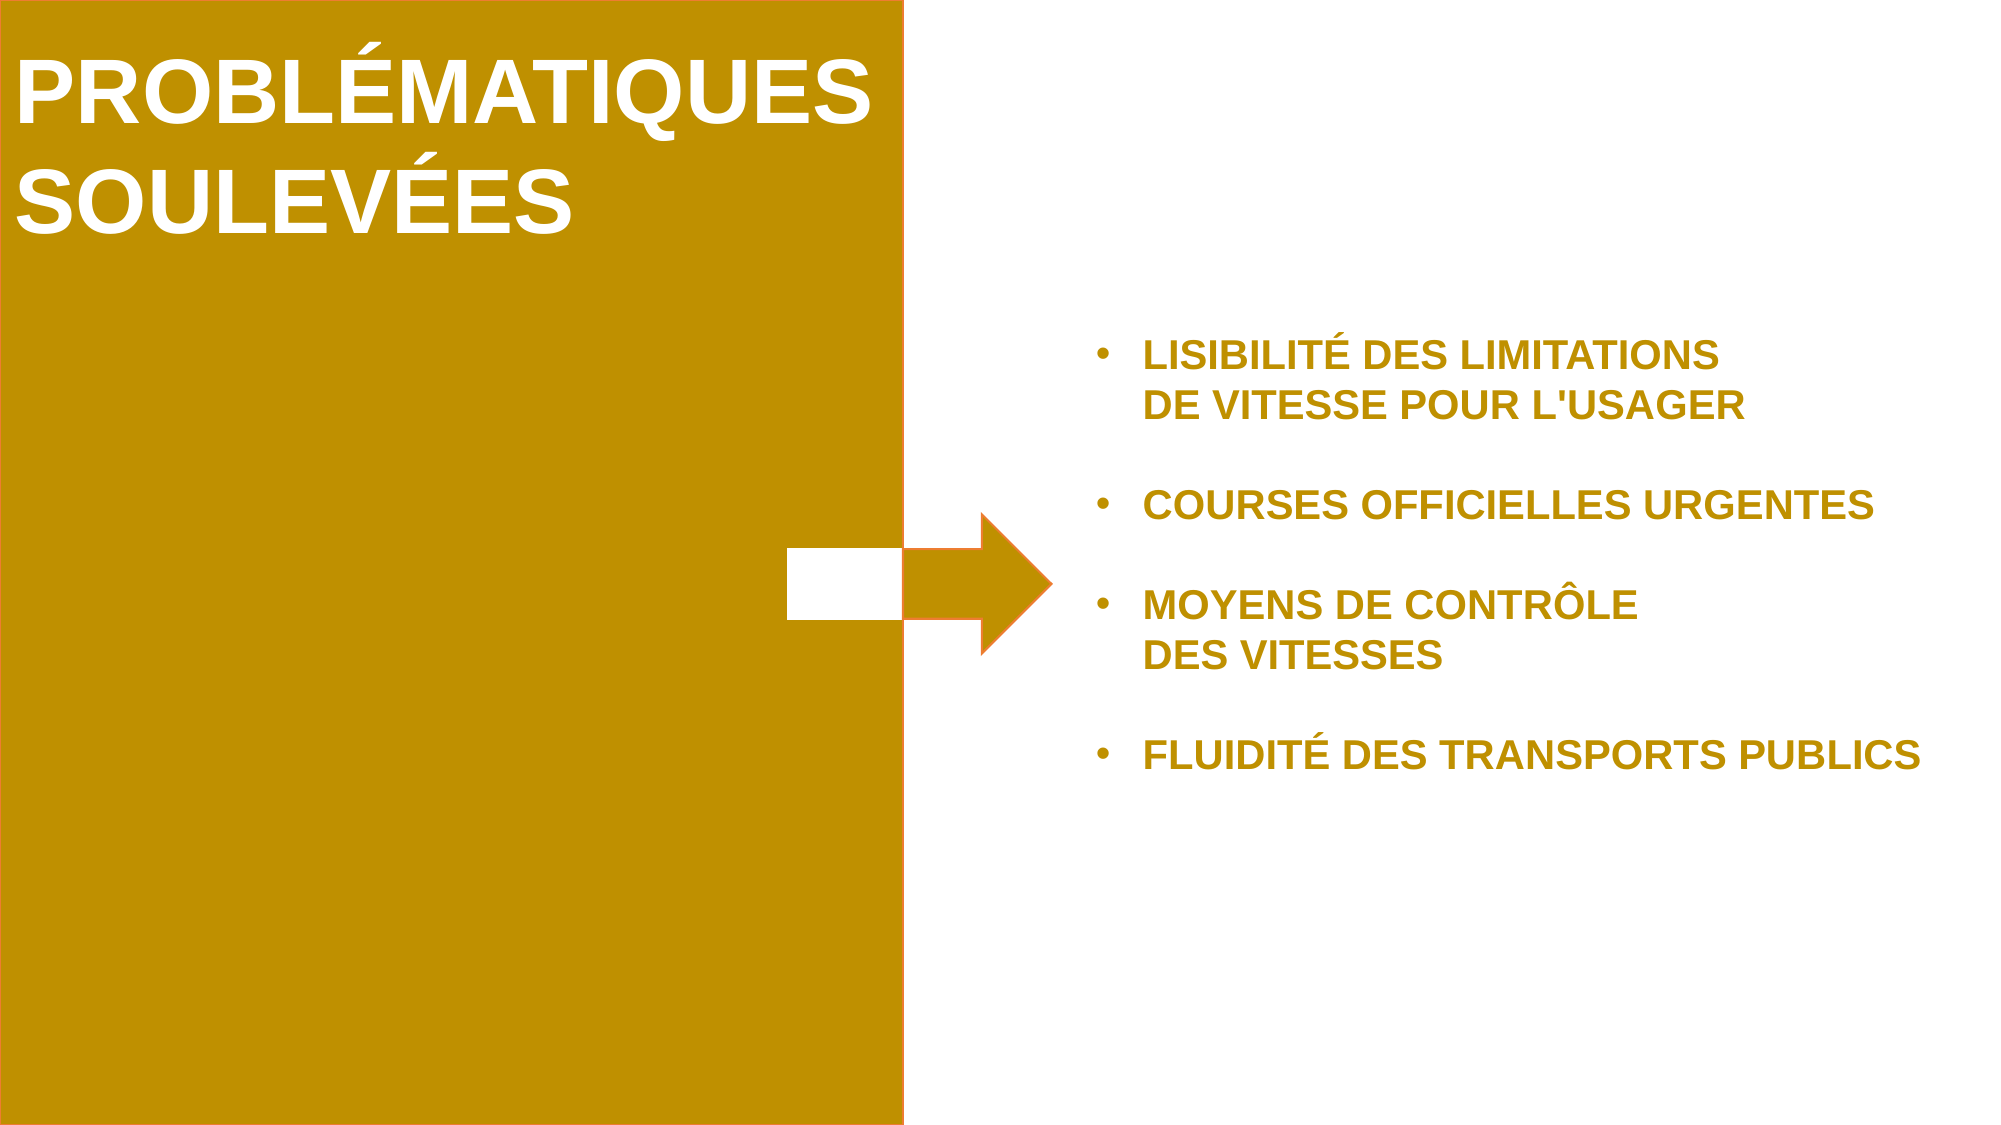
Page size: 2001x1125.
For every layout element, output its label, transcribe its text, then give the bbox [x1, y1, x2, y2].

text_box PROBLÉMATIQUES SOULEVÉES [0, 24, 903, 260]
text_box [0, 0, 904, 1125]
text_box [787, 548, 901, 620]
text_box [901, 511, 1053, 657]
text_box LISIBILITÉ DES LIMITATIONS DE VITESSE POUR L'USAGER COURSES OFFICIELLES URGENTES MOYENS DE CONTRÔLE DES VITESSES FLUIDITÉ DES TRANSPORTS PUBLICS [1081, 320, 1979, 786]
